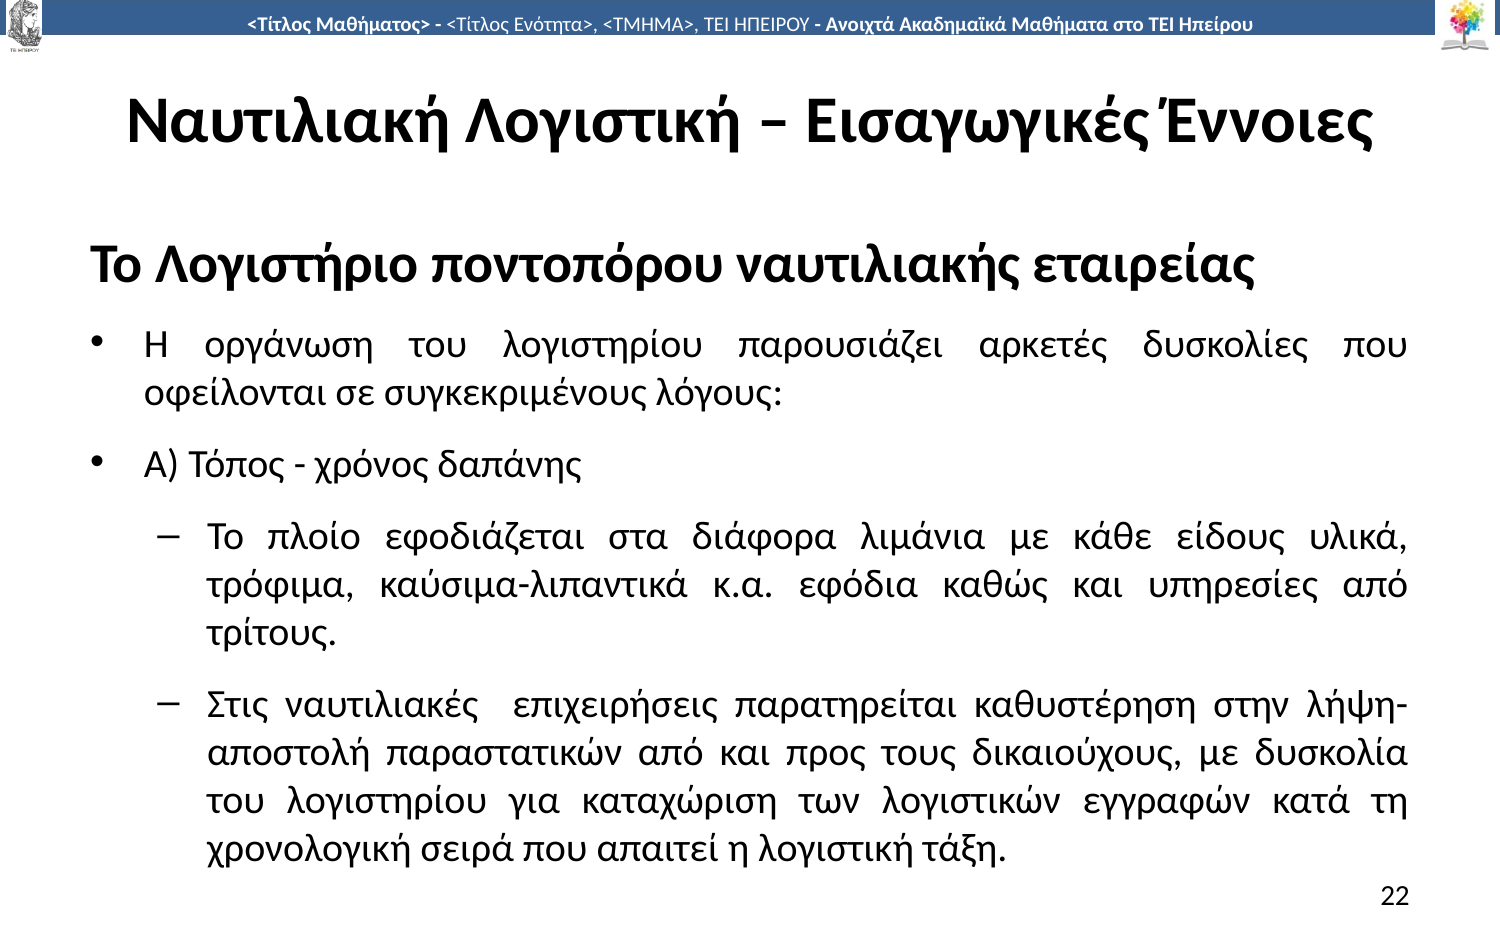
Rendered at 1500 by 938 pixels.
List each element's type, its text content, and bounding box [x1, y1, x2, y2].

title Ναυτιλιακή Λογιστική – Εισαγωγικές Έννοιες [75, 37, 1425, 194]
slide_number 22 [1074, 868, 1425, 919]
picture [6, 0, 42, 54]
list Το Λογιστήριο ποντοπόρου ναυτιλιακής εταιρείας Η οργάνωση του λογιστηρίου παρουσιάζει αρκετές δυσκολίες που οφείλονται σε συγκεκριμένους λόγους: Α) Τόπος - χρόνος δαπάνης To πλοίο εφοδιάζεται στα διάφορα λιμάνια με κάθε είδους υλικά, τρόφιμα, καύσιμα-λιπαντικά κ.α. εφόδια καθώς και υπηρεσίες από τρίτους. Στις ναυτιλιακές επιχειρήσεις παρατηρείται καθυστέρηση στην λήψη-αποστολή παραστατικών από και προς τους δικαιούχους, με δυσκολία του λογιστηρίου για καταχώριση των λογιστικών εγγραφών κατά τη χρονολογική σειρά που απαιτεί η λογιστική τάξη. [75, 218, 1425, 883]
picture [1435, 0, 1495, 52]
